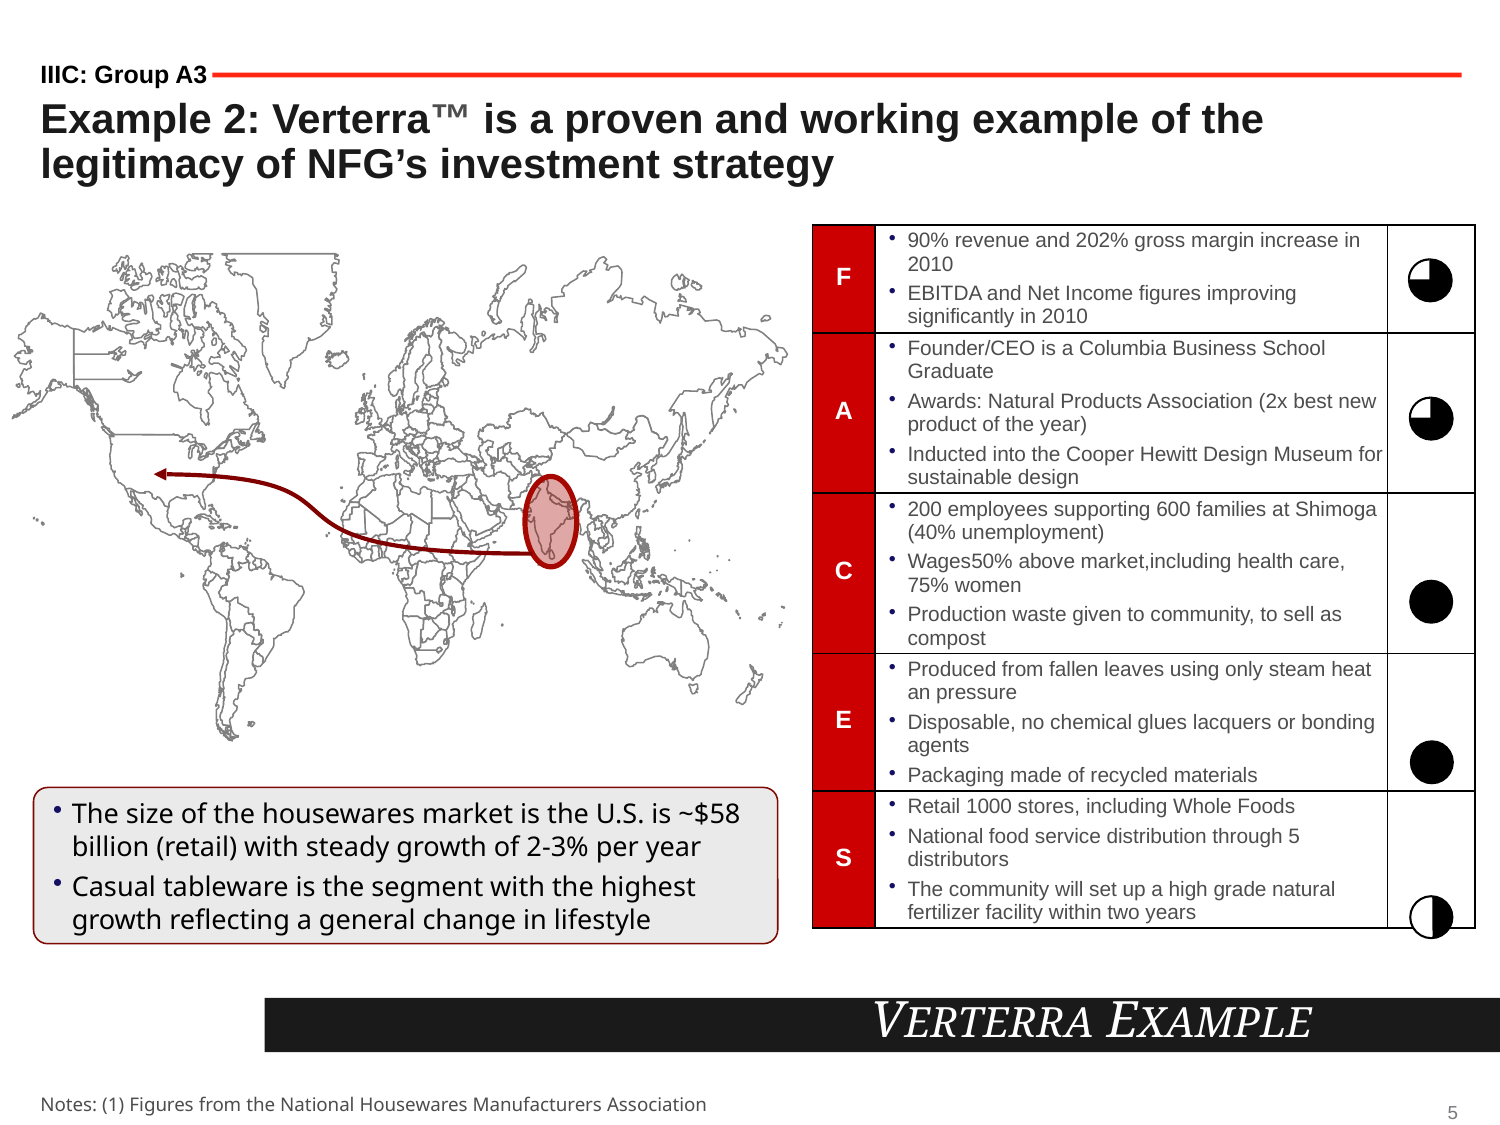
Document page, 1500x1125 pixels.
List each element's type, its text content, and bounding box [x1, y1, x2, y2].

table_cell A [813, 334, 874, 492]
table_cell [1388, 334, 1474, 492]
table_cell [1388, 792, 1474, 927]
table_header 90% revenue and 202% gross margin increase in 2010 EBITDA and Net Income figures improving significantly in 2010 [876, 226, 1387, 332]
text_box [1410, 741, 1453, 784]
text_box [1408, 259, 1452, 302]
text_box IIIC: Group A3 [40, 62, 253, 90]
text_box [1409, 397, 1453, 440]
table_cell [1388, 654, 1474, 790]
table_cell Retail 1000 stores, including Whole Foods National food service distribution through 5 distributors The community will set up a high grade natural fertilizer facility within two years [876, 792, 1387, 927]
slide_number 5 [1439, 1101, 1463, 1123]
text_box [1313, 997, 1500, 1053]
table_cell 200 employees supporting 600 families at Shimoga (40% unemployment) Wages50% above market,including health care, 75% women Production waste given to community, to sell as compost [876, 494, 1387, 653]
table_cell C [813, 494, 874, 653]
table_cell E [813, 654, 874, 790]
table_cell [1388, 494, 1474, 653]
title Example 2: Verterra™ is a proven and working example of the legitimacy of NFG’s investment strategy [40, 97, 1460, 188]
table_header F [813, 226, 874, 332]
text_box The size of the housewares market is the U.S. is ~$58 billion (retail) with steady growth of 2-3% per year Casual tableware is the segment with the highest growth reflecting a general change in lifestyle [33, 787, 778, 944]
table_header [1388, 226, 1474, 332]
table_cell Produced from fallen leaves using only steam heat an pressure Disposable, no chemical glues lacquers or bonding agents Packaging made of recycled materials [876, 654, 1387, 790]
table_cell Founder/CEO is a Columbia Business School Graduate Awards: Natural Products Association (2x best new product of the year) Inducted into the Cooper Hewitt Design Museum for sustainable design [876, 334, 1387, 492]
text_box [303, 324, 384, 704]
text_box Notes: (1) Figures from the National Housewares Manufacturers Association [40, 1092, 1208, 1116]
text_box VERTERRA EXAMPLE [183, 987, 1313, 1057]
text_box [12, 253, 788, 742]
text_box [1410, 895, 1453, 939]
text_box [1410, 580, 1453, 623]
table_cell S [813, 792, 874, 927]
